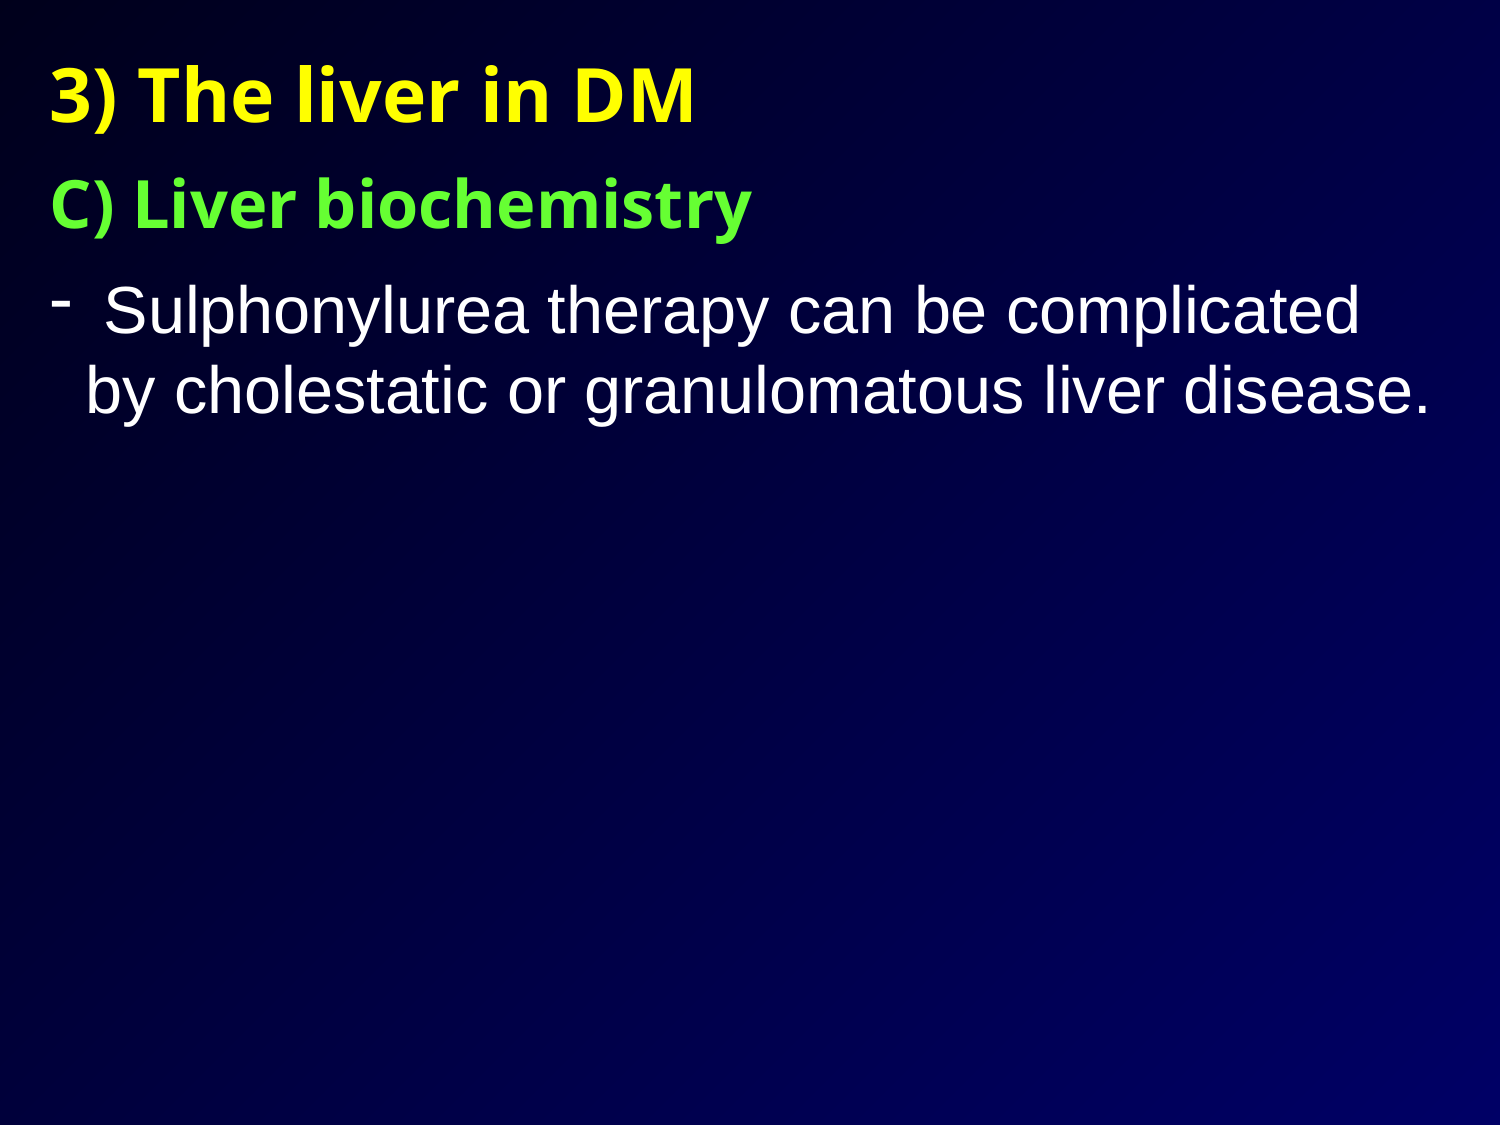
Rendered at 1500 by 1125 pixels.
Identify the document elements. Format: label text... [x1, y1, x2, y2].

text_box 3) The liver in DM C) Liver biochemistry Sulphonylurea therapy can be complicated by cholestatic or granulomatous liver disease. [35, 39, 1465, 435]
